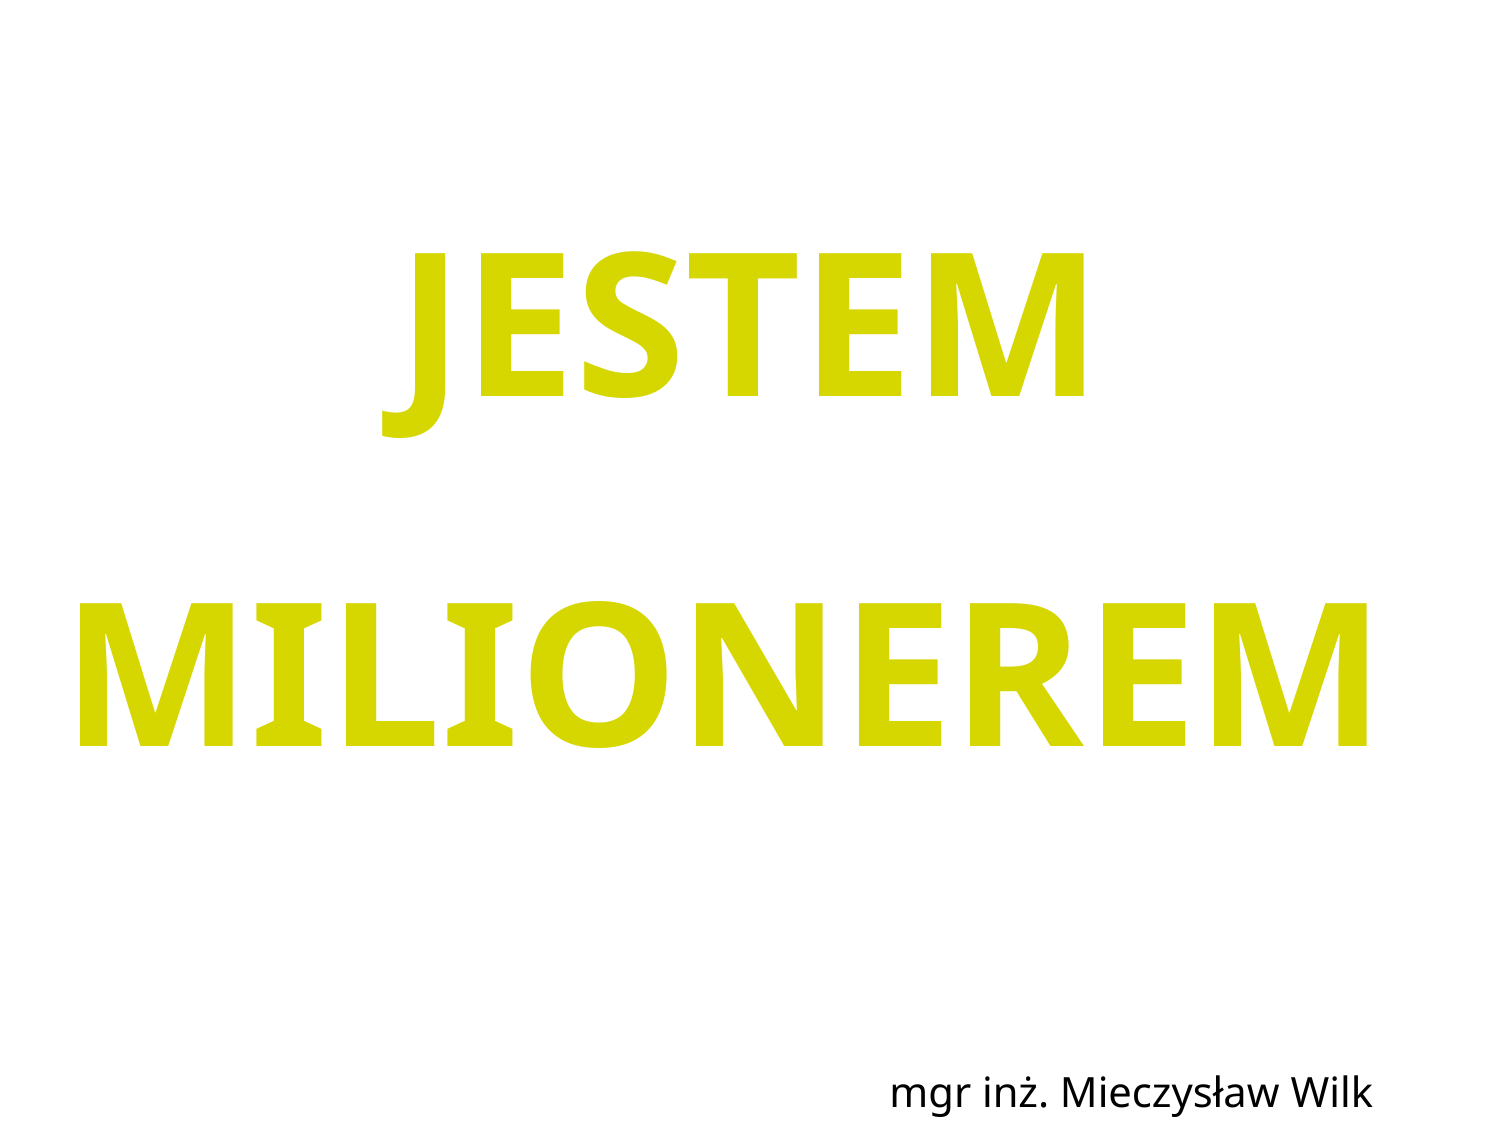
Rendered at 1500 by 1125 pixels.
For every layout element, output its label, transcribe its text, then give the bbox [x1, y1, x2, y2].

subtitle mgr inż. Mieczysław Wilk [762, 1058, 1500, 1125]
title JESTEM MILIONEREM [0, 66, 1500, 917]
